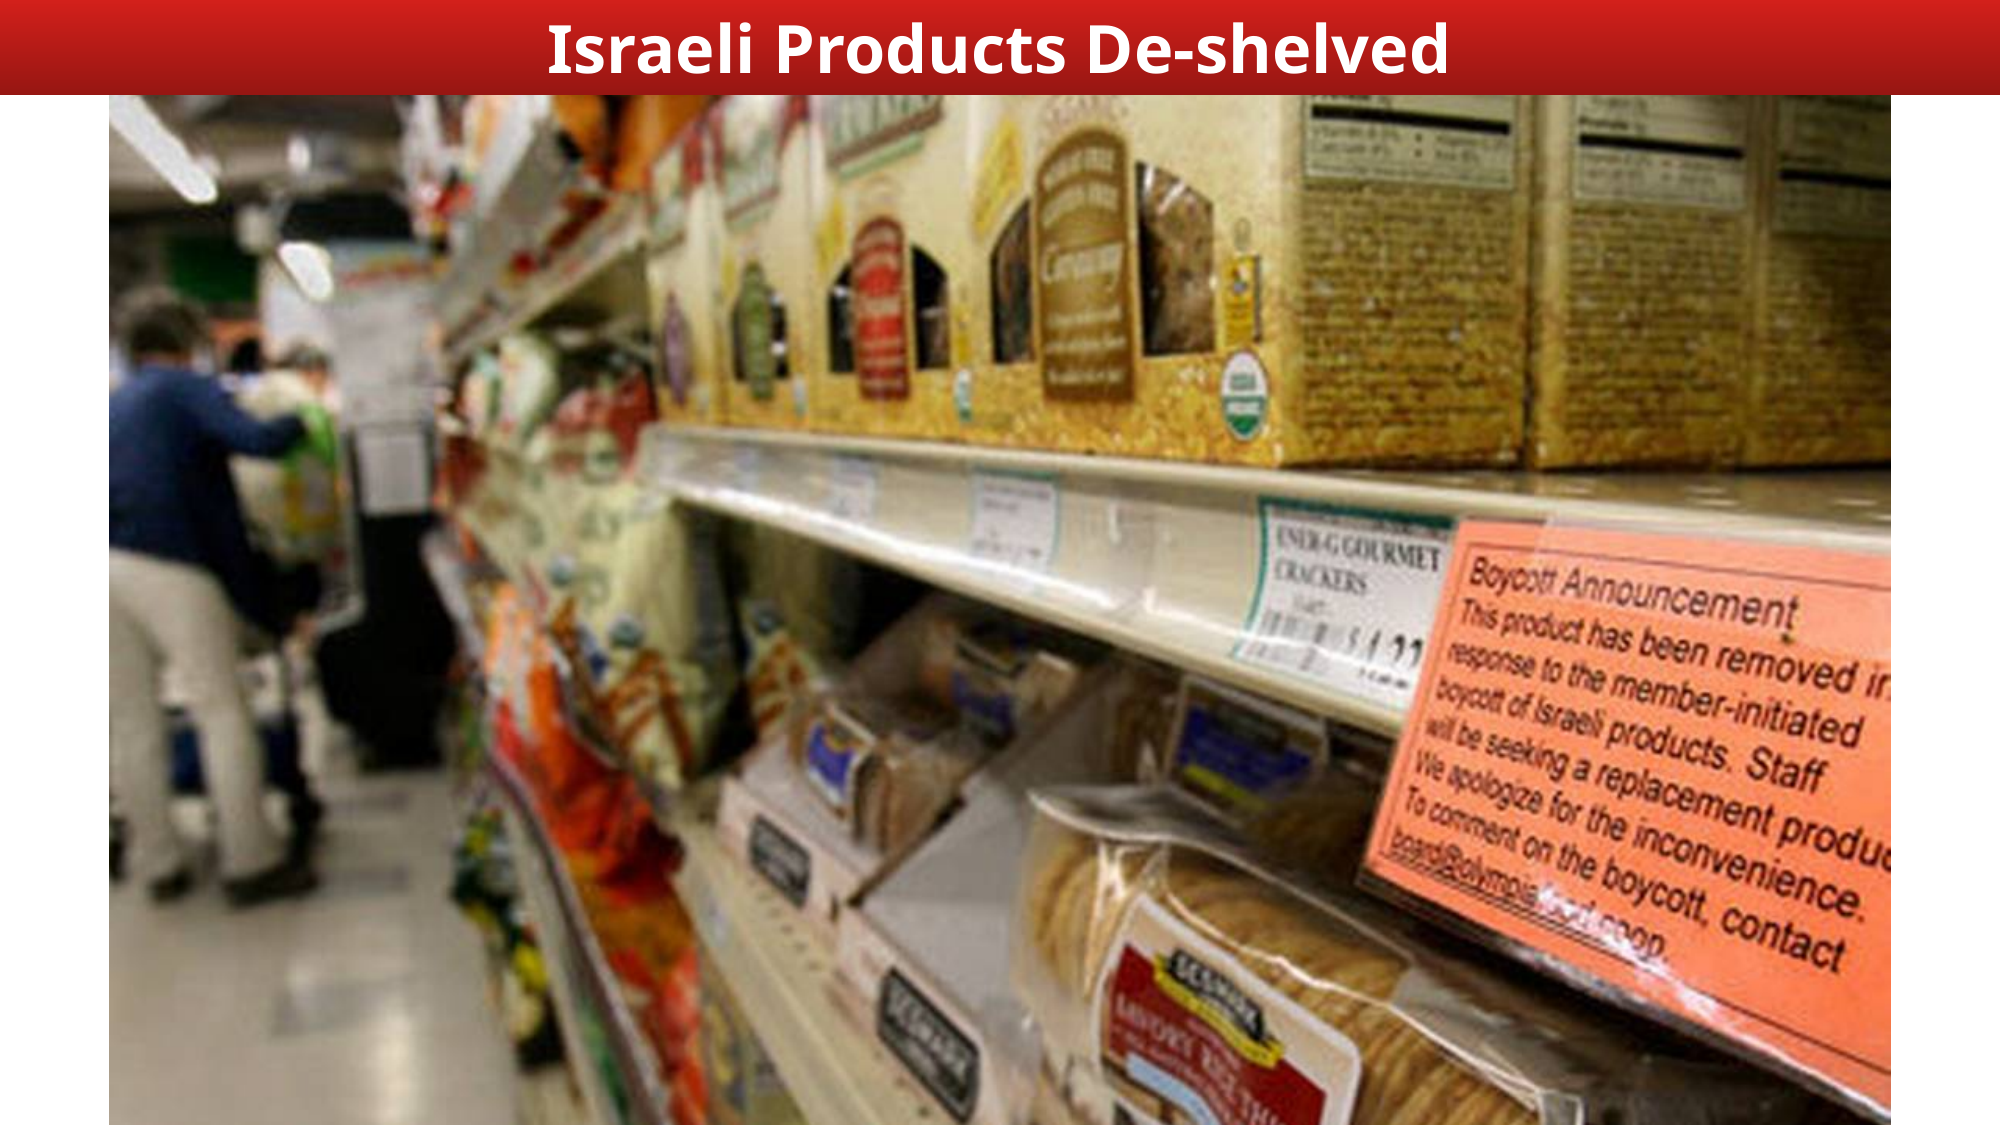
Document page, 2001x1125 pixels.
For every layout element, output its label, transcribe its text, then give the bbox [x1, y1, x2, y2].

picture [109, 72, 1891, 1125]
text_box Israeli Products De-shelved [0, 0, 2000, 95]
